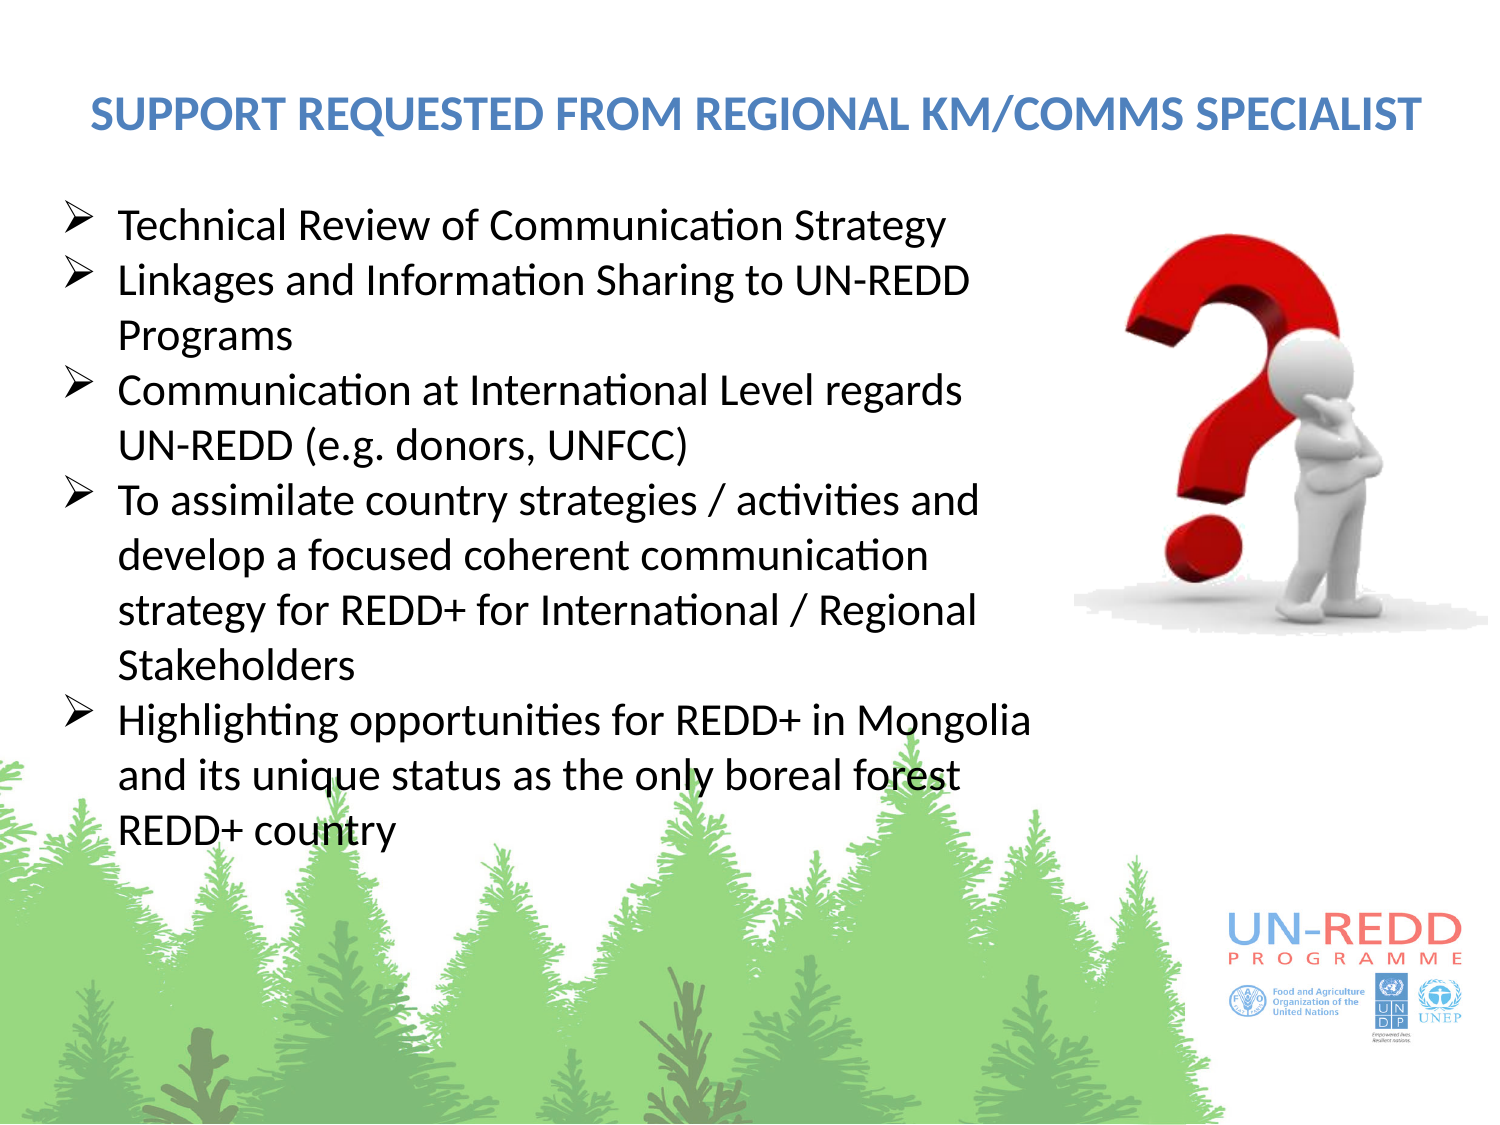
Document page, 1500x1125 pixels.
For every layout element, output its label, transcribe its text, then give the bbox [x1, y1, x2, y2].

text_box Technical Review of Communication Strategy Linkages and Information Sharing to UN-REDD Programs Communication at International Level regards UN-REDD (e.g. donors, UNFCC) To assimilate country strategies / activities and develop a focused coherent communication strategy for REDD+ for International / Regional Stakeholders Highlighting opportunities for REDD+ in Mongolia and its unique status as the only boreal forest REDD+ country [0, 187, 1050, 862]
picture [1074, 209, 1488, 671]
title SUPPORT REQUESTED FROM REGIONAL KM/COMMS SPECIALIST [44, 62, 1469, 159]
